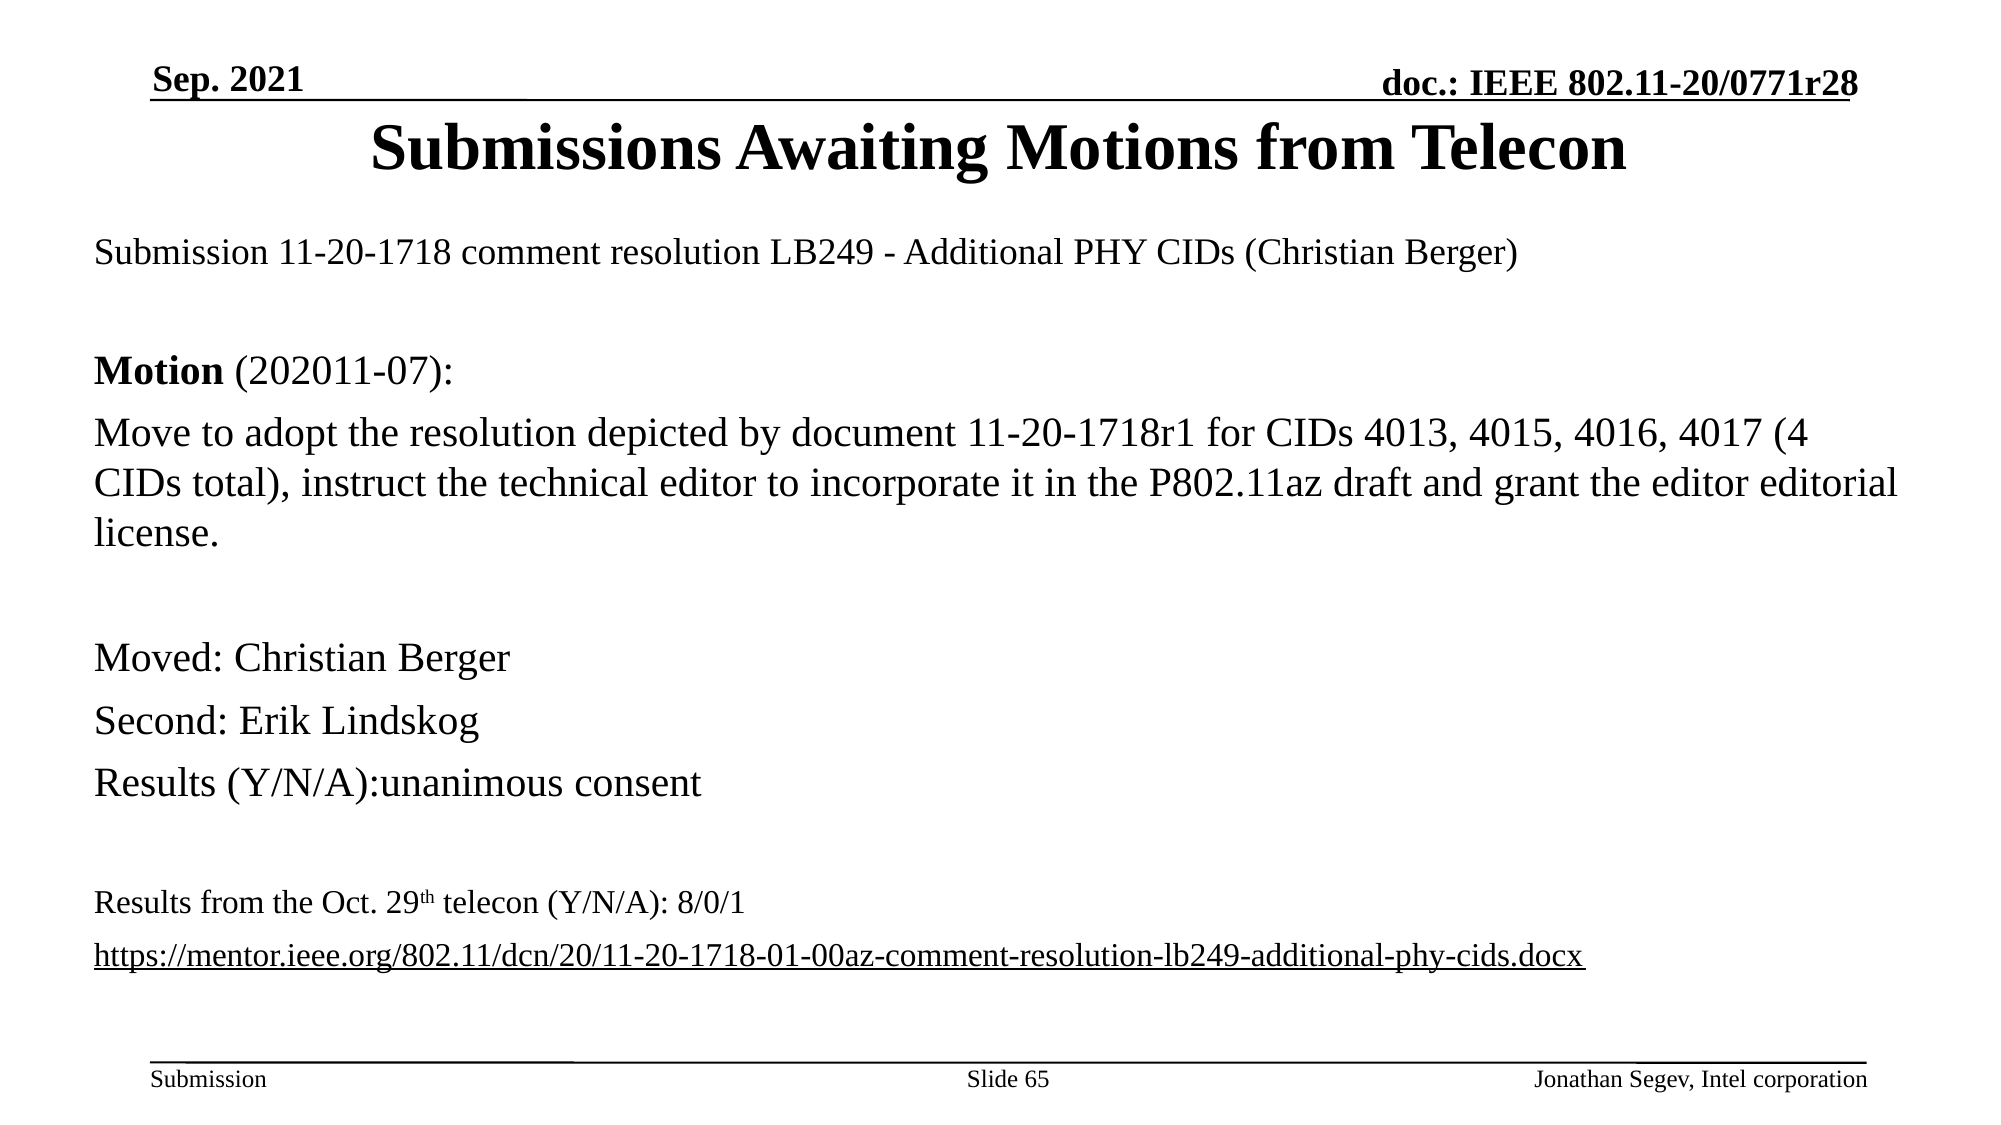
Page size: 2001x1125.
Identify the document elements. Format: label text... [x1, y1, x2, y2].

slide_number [152, 54, 563, 100]
list Submission 11-20-1718 comment resolution LB249 - Additional PHY CIDs (Christian Berger) Motion (202011-07): Move to adopt the resolution depicted by document 11-20-1718r1 for CIDs 4013, 4015, 4016, 4017 (4 CIDs total), instruct the technical editor to incorporate it in the P802.11az draft and grant the editor editorial license. Moved: Christian Berger Second: Erik Lindskog Results (Y/N/A):unanimous consent Results from the Oct. 29th telecon (Y/N/A): 8/0/1 https://mentor.ieee.org/802.11/dcn/20/11-20-1718-01-00az-comment-resolution-lb249-additional-phy-cids.docx [78, 219, 1922, 1000]
footer Jonathan Segev, Intel corporation [1171, 1061, 1869, 1093]
title Submissions Awaiting Motions from Telecon [149, 112, 1850, 173]
slide_number Slide 65 [950, 1061, 1067, 1123]
